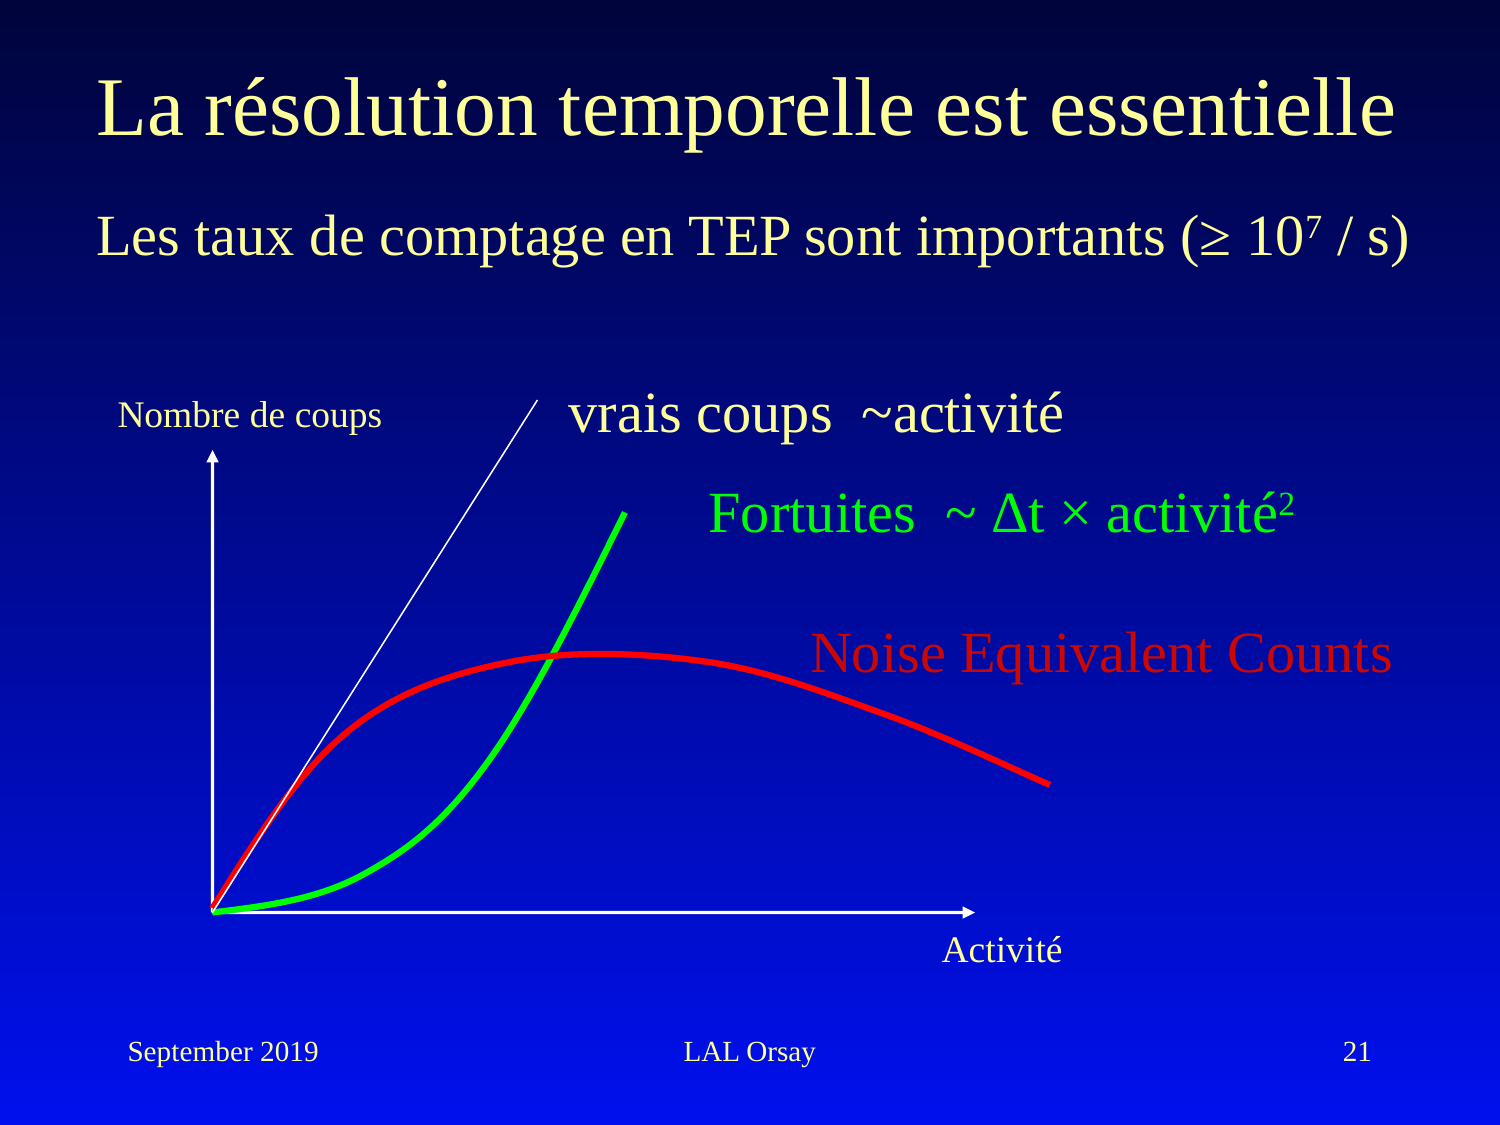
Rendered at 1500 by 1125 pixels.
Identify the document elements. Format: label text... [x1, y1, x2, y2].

footer LAL Orsay [512, 1024, 988, 1101]
text_box [212, 893, 320, 913]
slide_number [112, 1024, 426, 1101]
text_box Activité [926, 917, 1078, 978]
text_box [458, 512, 625, 674]
text_box Fortuites ~ Δt × activité2 Noise Equivalent Counts [693, 467, 1500, 692]
slide_number 21 [1074, 1024, 1388, 1101]
text_box Nombre de coups [102, 382, 398, 443]
text_box La résolution temporelle est essentielle Les taux de comptage en TEP sont importants (≥ 107 / s) [81, 45, 1425, 275]
text_box vrais coups ~activité [553, 366, 1109, 452]
text_box [206, 450, 219, 907]
text_box [212, 653, 1050, 909]
text_box [217, 906, 976, 917]
